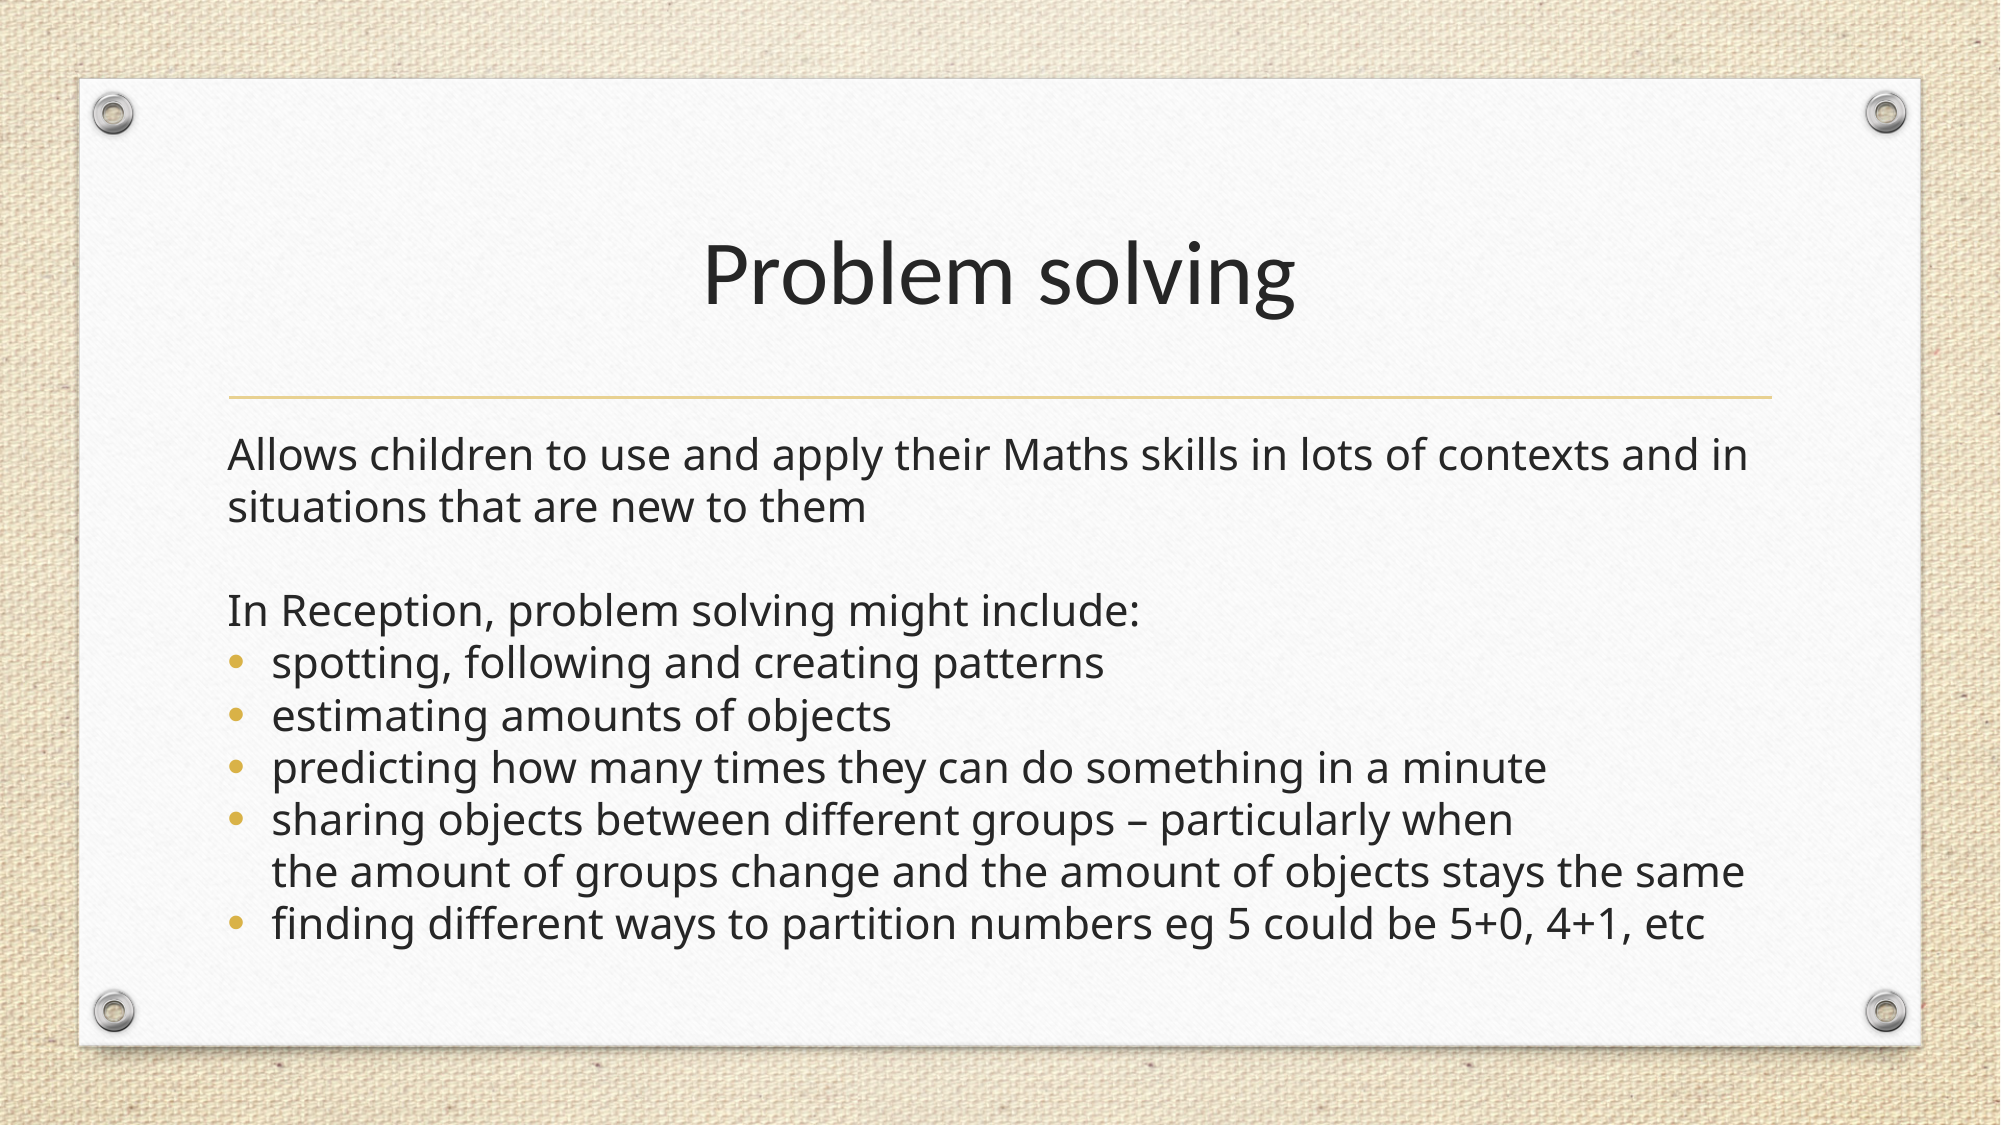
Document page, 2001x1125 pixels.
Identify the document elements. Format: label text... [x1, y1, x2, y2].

picture [0, 0, 2001, 1125]
title Problem solving [212, 161, 1788, 375]
list Allows children to use and apply their Maths skills in lots of contexts and in situations that are new to them In Reception, problem solving might include: spotting, following and creating patterns estimating amounts of objects predicting how many times they can do something in a minute sharing objects between different groups – particularly when the amount of groups change and the amount of objects stays the same finding different ways to partition numbers eg 5 could be 5+0, 4+1, etc [212, 419, 1788, 964]
